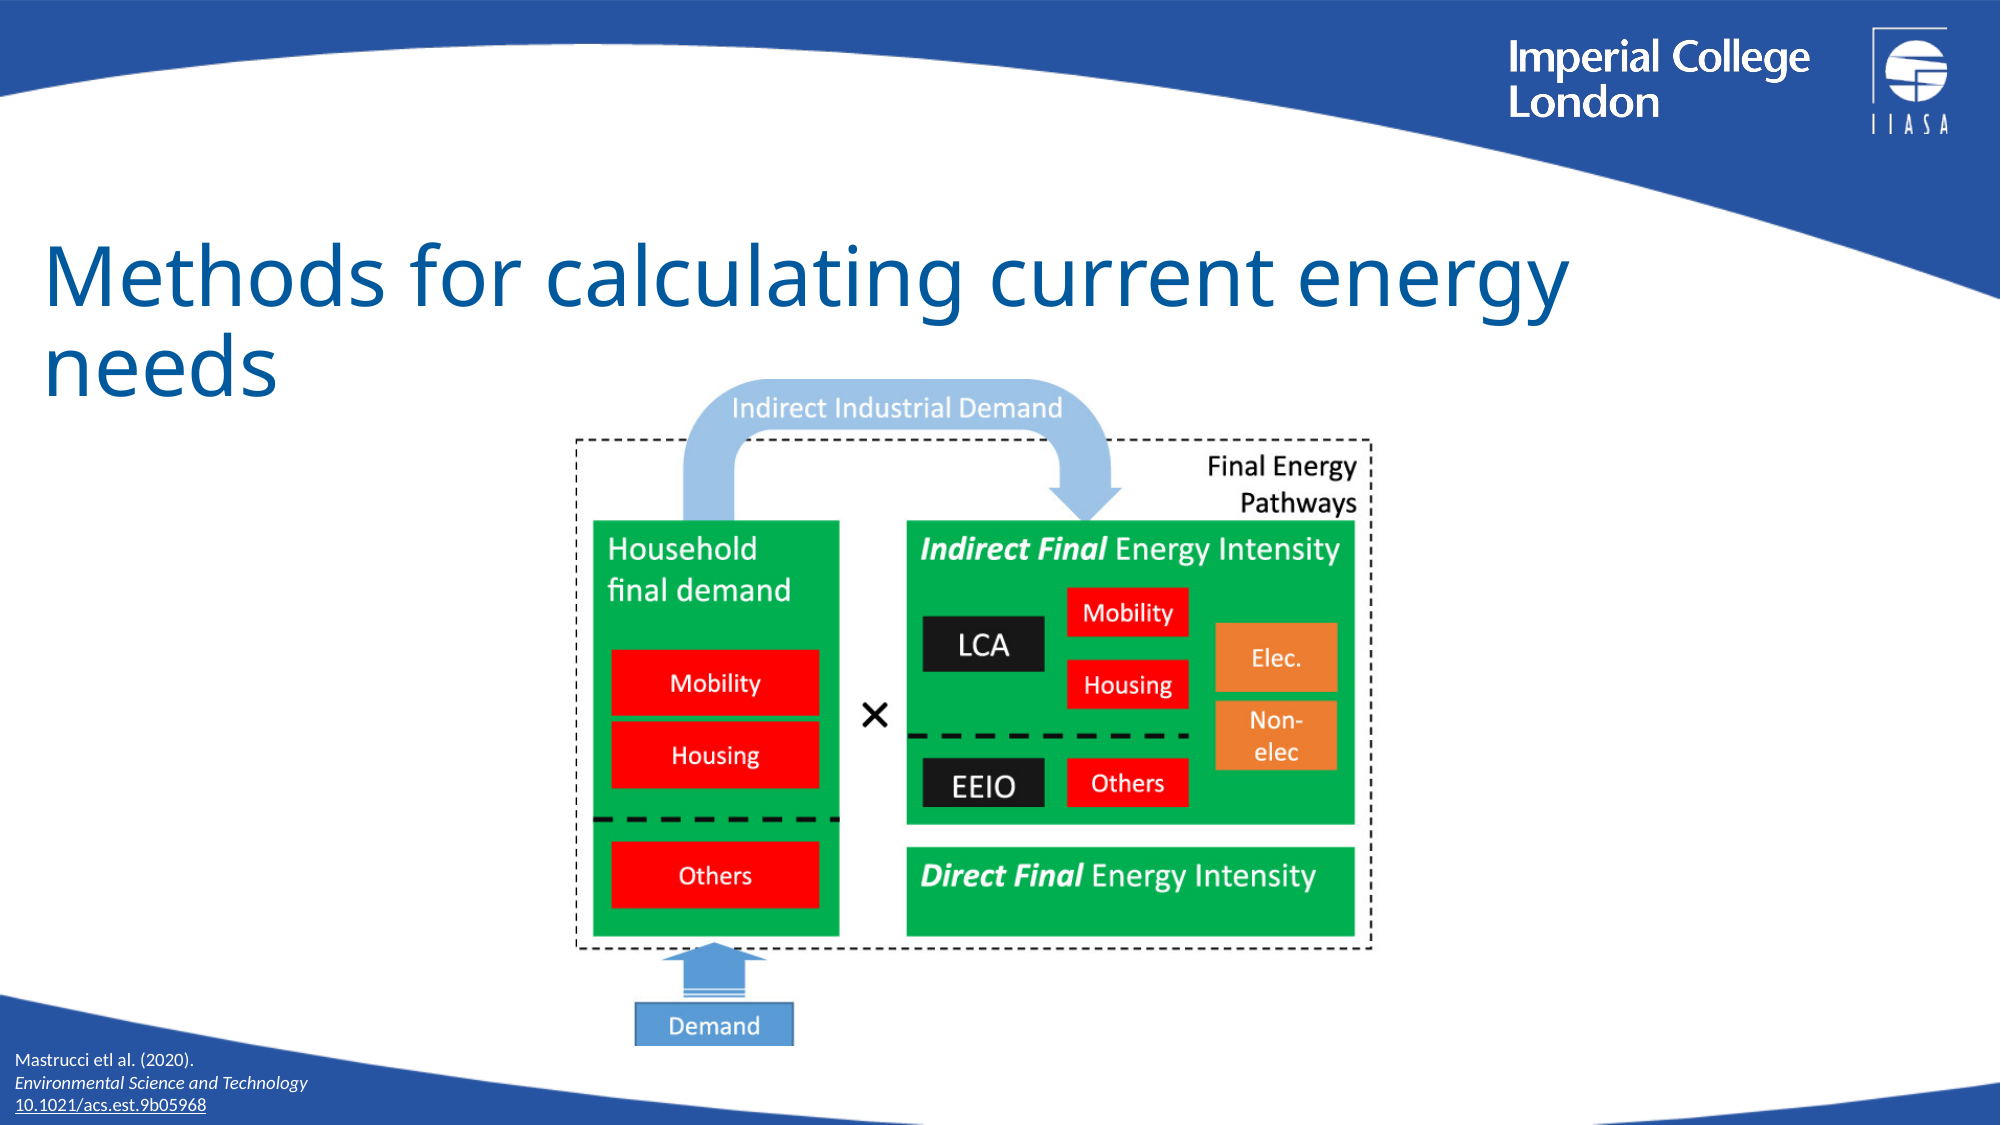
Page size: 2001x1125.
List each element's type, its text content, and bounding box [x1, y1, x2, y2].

text_box Mastrucci etl al. (2020). Environmental Science and Technology 10.1021/acs.est.9b05968 [0, 1040, 329, 1123]
text_box Methods for calculating current energy needs [27, 227, 1758, 340]
picture [0, 379, 2000, 1125]
picture [0, 0, 2000, 322]
